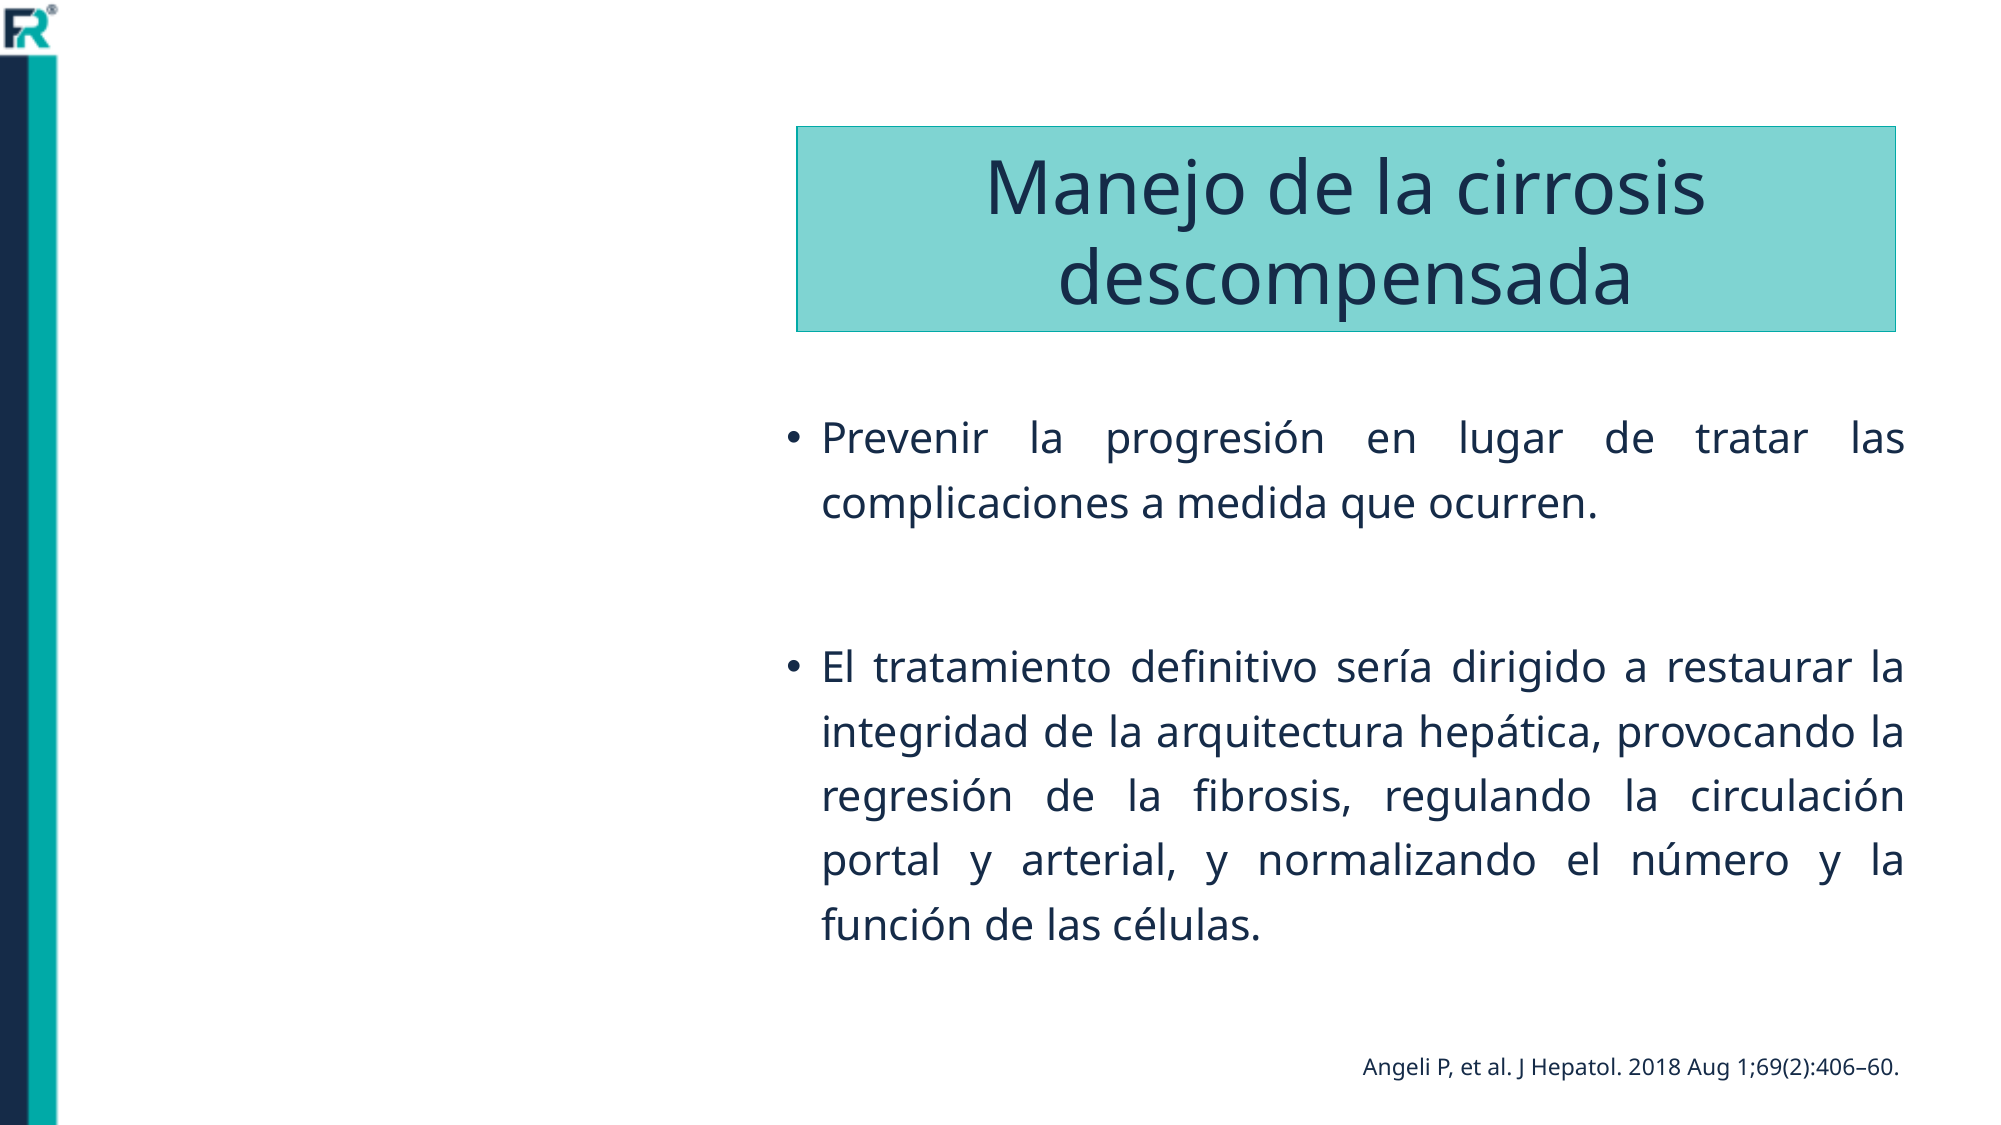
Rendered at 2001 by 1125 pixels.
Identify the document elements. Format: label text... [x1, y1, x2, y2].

list Prevenir la progresión en lugar de tratar las complicaciones a medida que ocurren. El tratamiento definitivo sería dirigido a restaurar la integridad de la arquitectura hepática, provocando la regresión de la fibrosis, regulando la circulación portal y arterial, y normalizando el número y la función de las células. [771, 394, 1922, 964]
text_box Manejo de la cirrosis descompensada [796, 126, 1896, 332]
text_box Angeli P, et al. J Hepatol. 2018 Aug 1;69(2):406–60. [1167, 1045, 1922, 1088]
picture [0, 0, 2001, 1125]
